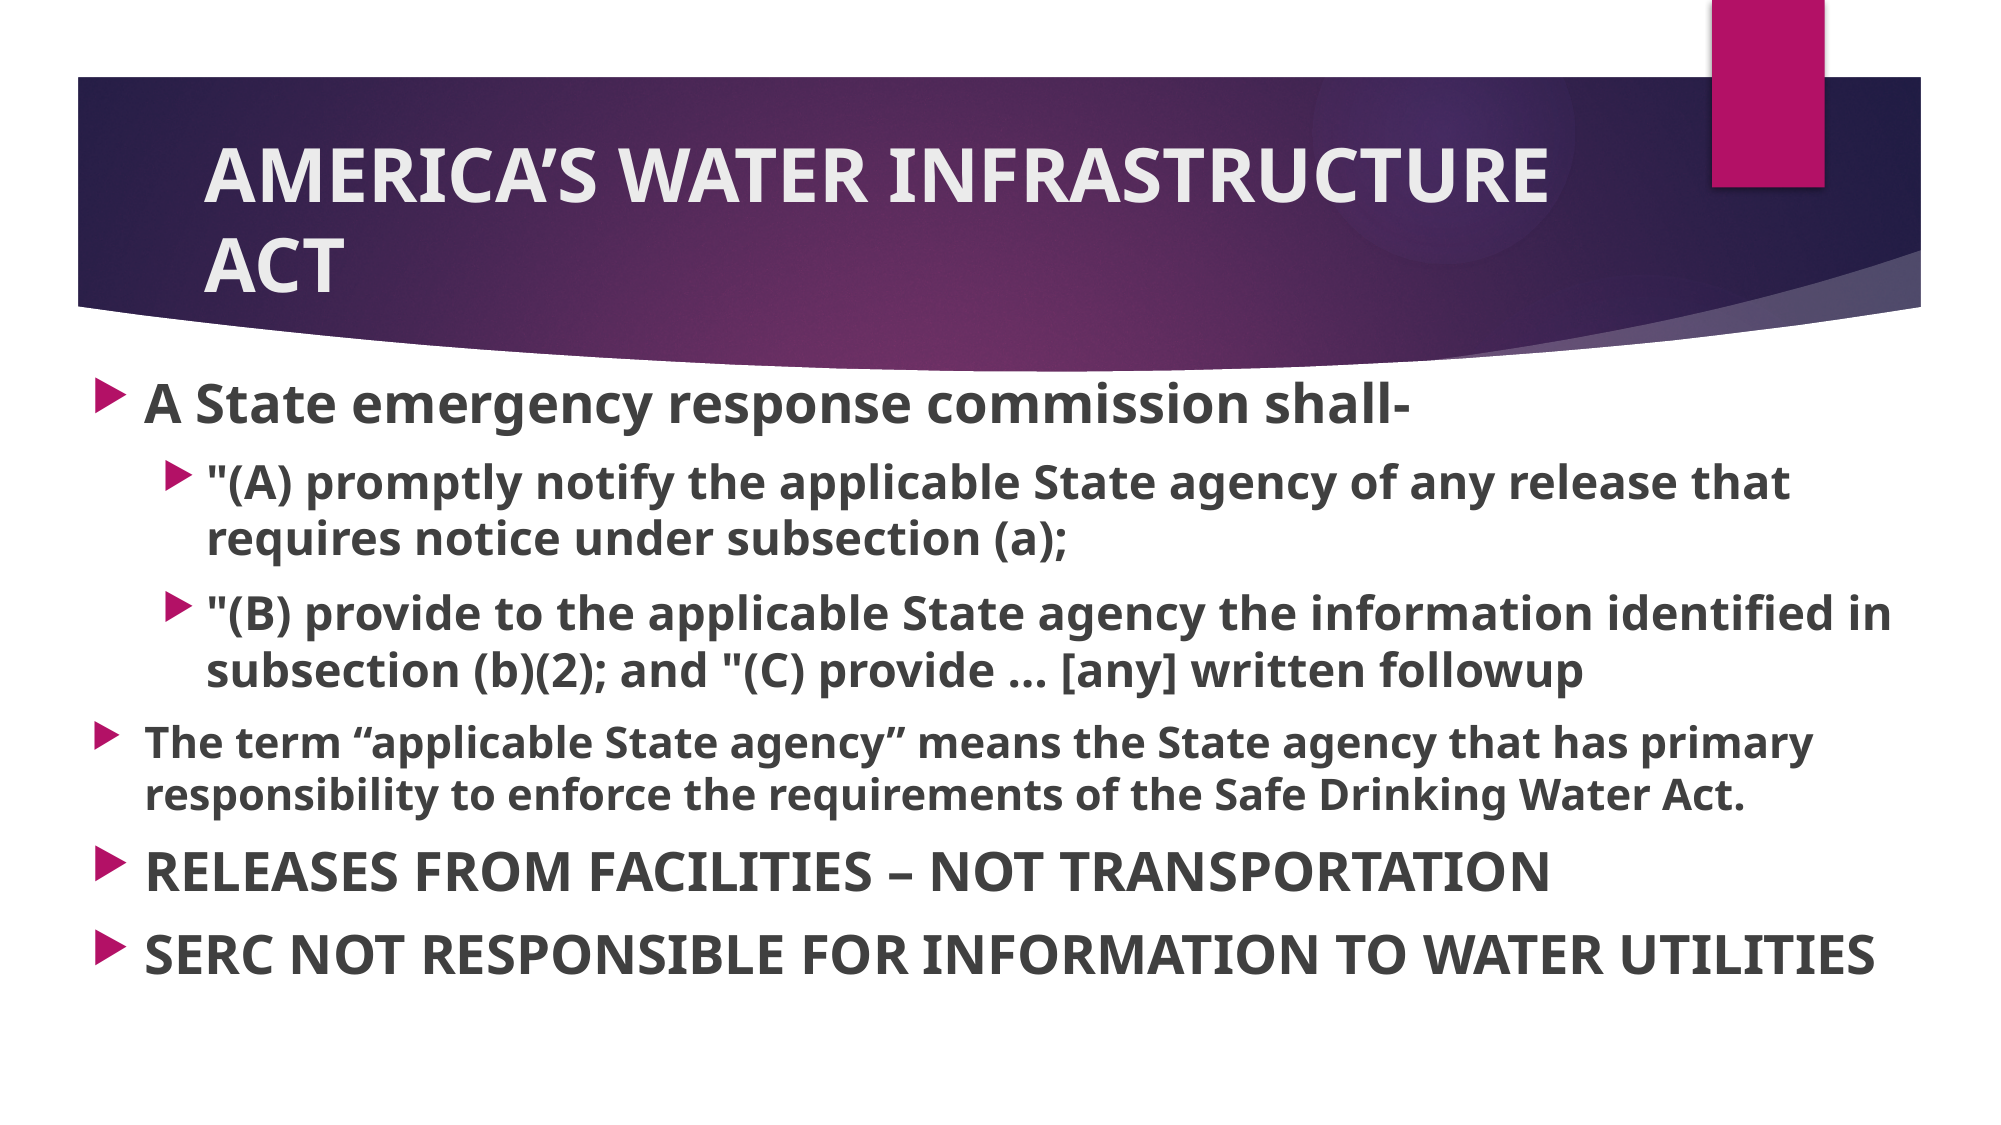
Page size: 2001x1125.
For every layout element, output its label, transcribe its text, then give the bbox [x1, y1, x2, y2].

list A State emergency response commission shall- "(A) promptly notify the applicable State agency of any release that requires notice under subsection (a); "(B) provide to the applicable State agency the information identified in subsection (b)(2); and "(C) provide … [any] written followup The term “applicable State agency” means the State agency that has primary responsibility to enforce the requirements of the Safe Drinking Water Act. RELEASES FROM FACILITIES – NOT TRANSPORTATION SERC NOT RESPONSIBLE FOR INFORMATION TO WATER UTILITIES [76, 361, 1947, 1080]
title AMERICA’S WATER INFRASTRUCTURE ACT [189, 159, 1684, 276]
